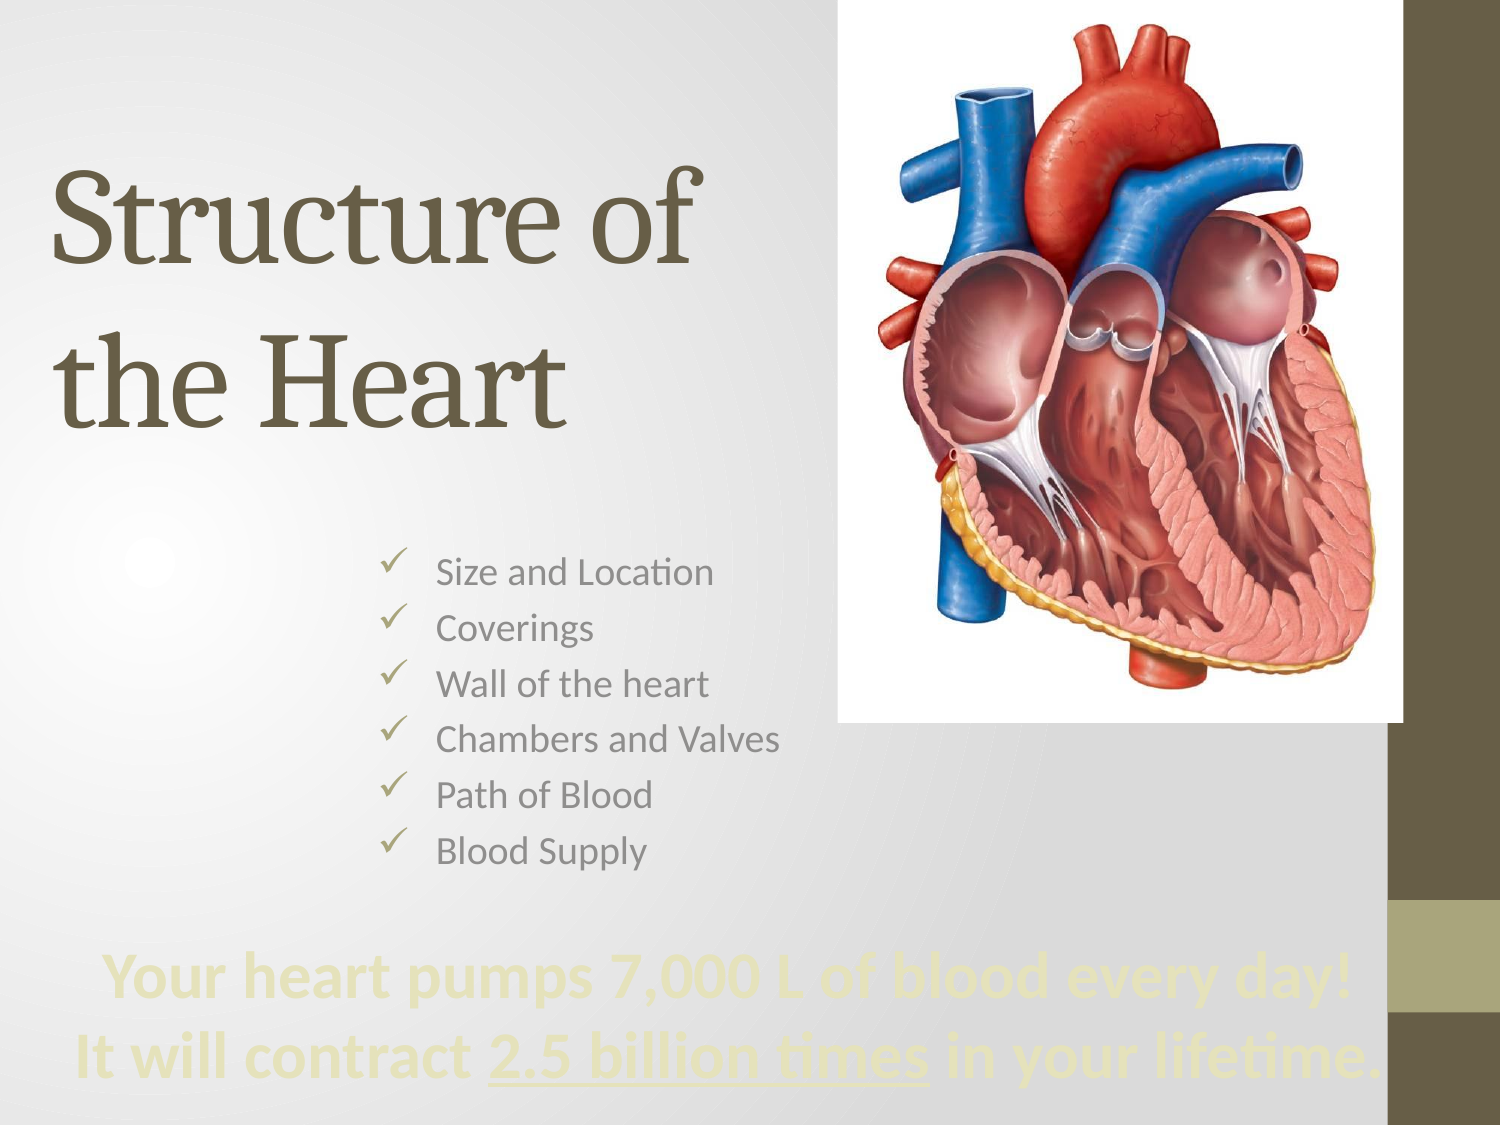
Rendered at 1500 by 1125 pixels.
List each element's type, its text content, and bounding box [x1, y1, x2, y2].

picture [836, 0, 1404, 723]
subtitle Size and Location Coverings Wall of the heart Chambers and Valves Path of Blood Blood Supply [362, 537, 1375, 884]
text_box Your heart pumps 7,000 L of blood every day! It will contract 2.5 billion times in your lifetime. [55, 924, 1404, 1100]
title Structure of the Heart [37, 37, 834, 463]
